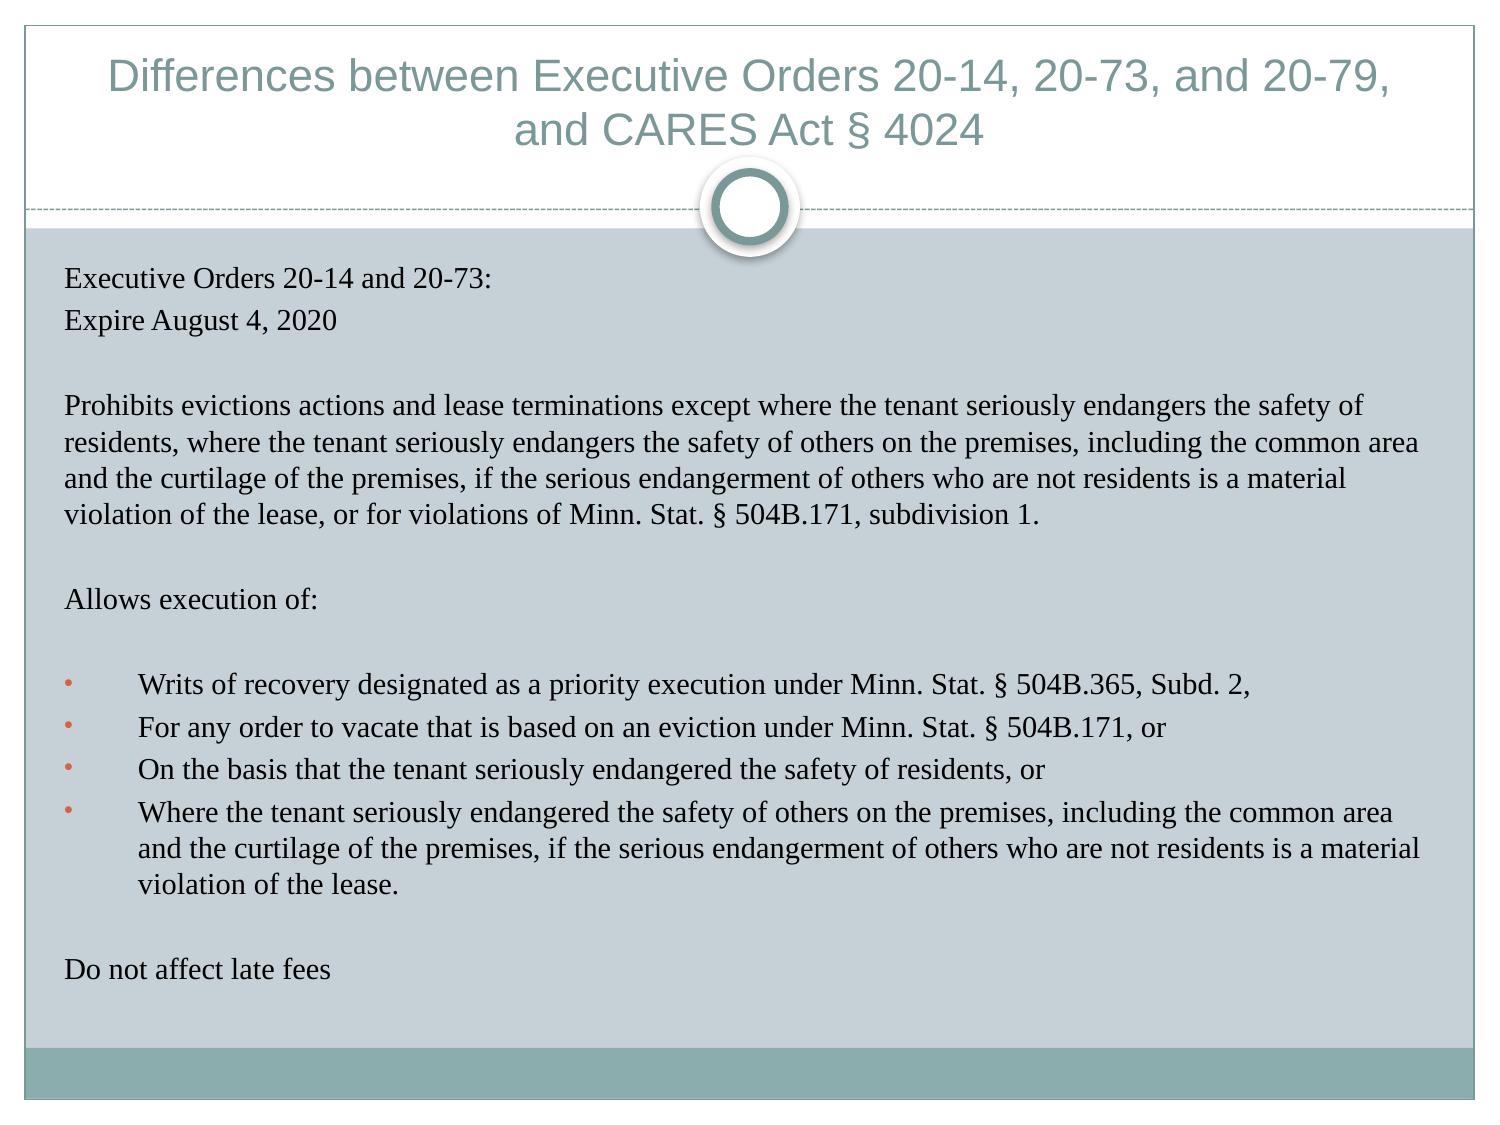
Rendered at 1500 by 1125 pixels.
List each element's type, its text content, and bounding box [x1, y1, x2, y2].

list Executive Orders 20-14 and 20-73: Expire August 4, 2020 Prohibits evictions actions and lease terminations except where the tenant seriously endangers the safety of residents, where the tenant seriously endangers the safety of others on the premises, including the common area and the curtilage of the premises, if the serious endangerment of others who are not residents is a material violation of the lease, or for violations of Minn. Stat. § 504B.171, subdivision 1. Allows execution of: Writs of recovery designated as a priority execution under Minn. Stat. § 504B.365, Subd. 2, For any order to vacate that is based on an eviction under Minn. Stat. § 504B.171, or On the basis that the tenant seriously endangered the safety of residents, or Where the tenant seriously endangered the safety of others on the premises, including the common area and the curtilage of the premises, if the serious endangerment of others who are not residents is a material violation of the lease. Do not affect late fees [49, 250, 1445, 1001]
title Differences between Executive Orders 20-14, 20-73, and 20-79, and CARES Act § 4024 [49, 37, 1450, 162]
